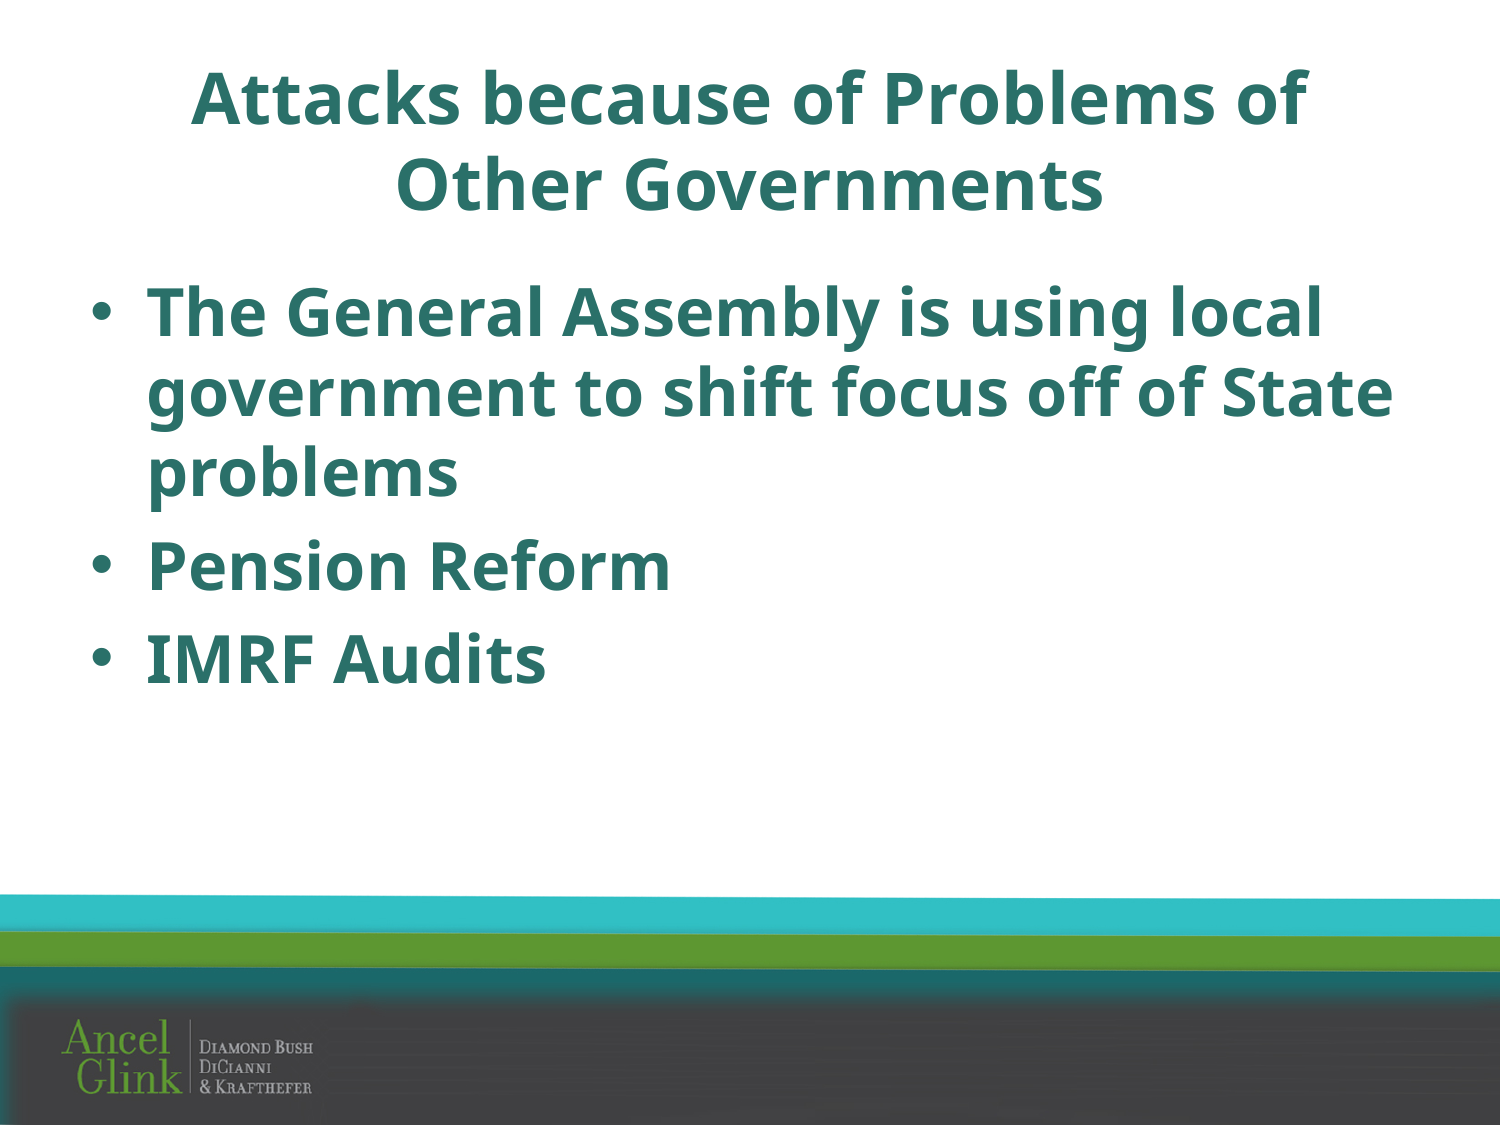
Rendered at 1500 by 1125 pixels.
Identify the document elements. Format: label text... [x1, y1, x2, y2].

picture [0, 0, 1500, 1125]
title Attacks because of Problems of Other Governments [75, 45, 1425, 233]
list The General Assembly is using local government to shift focus off of State problems Pension Reform IMRF Audits [75, 262, 1425, 1005]
